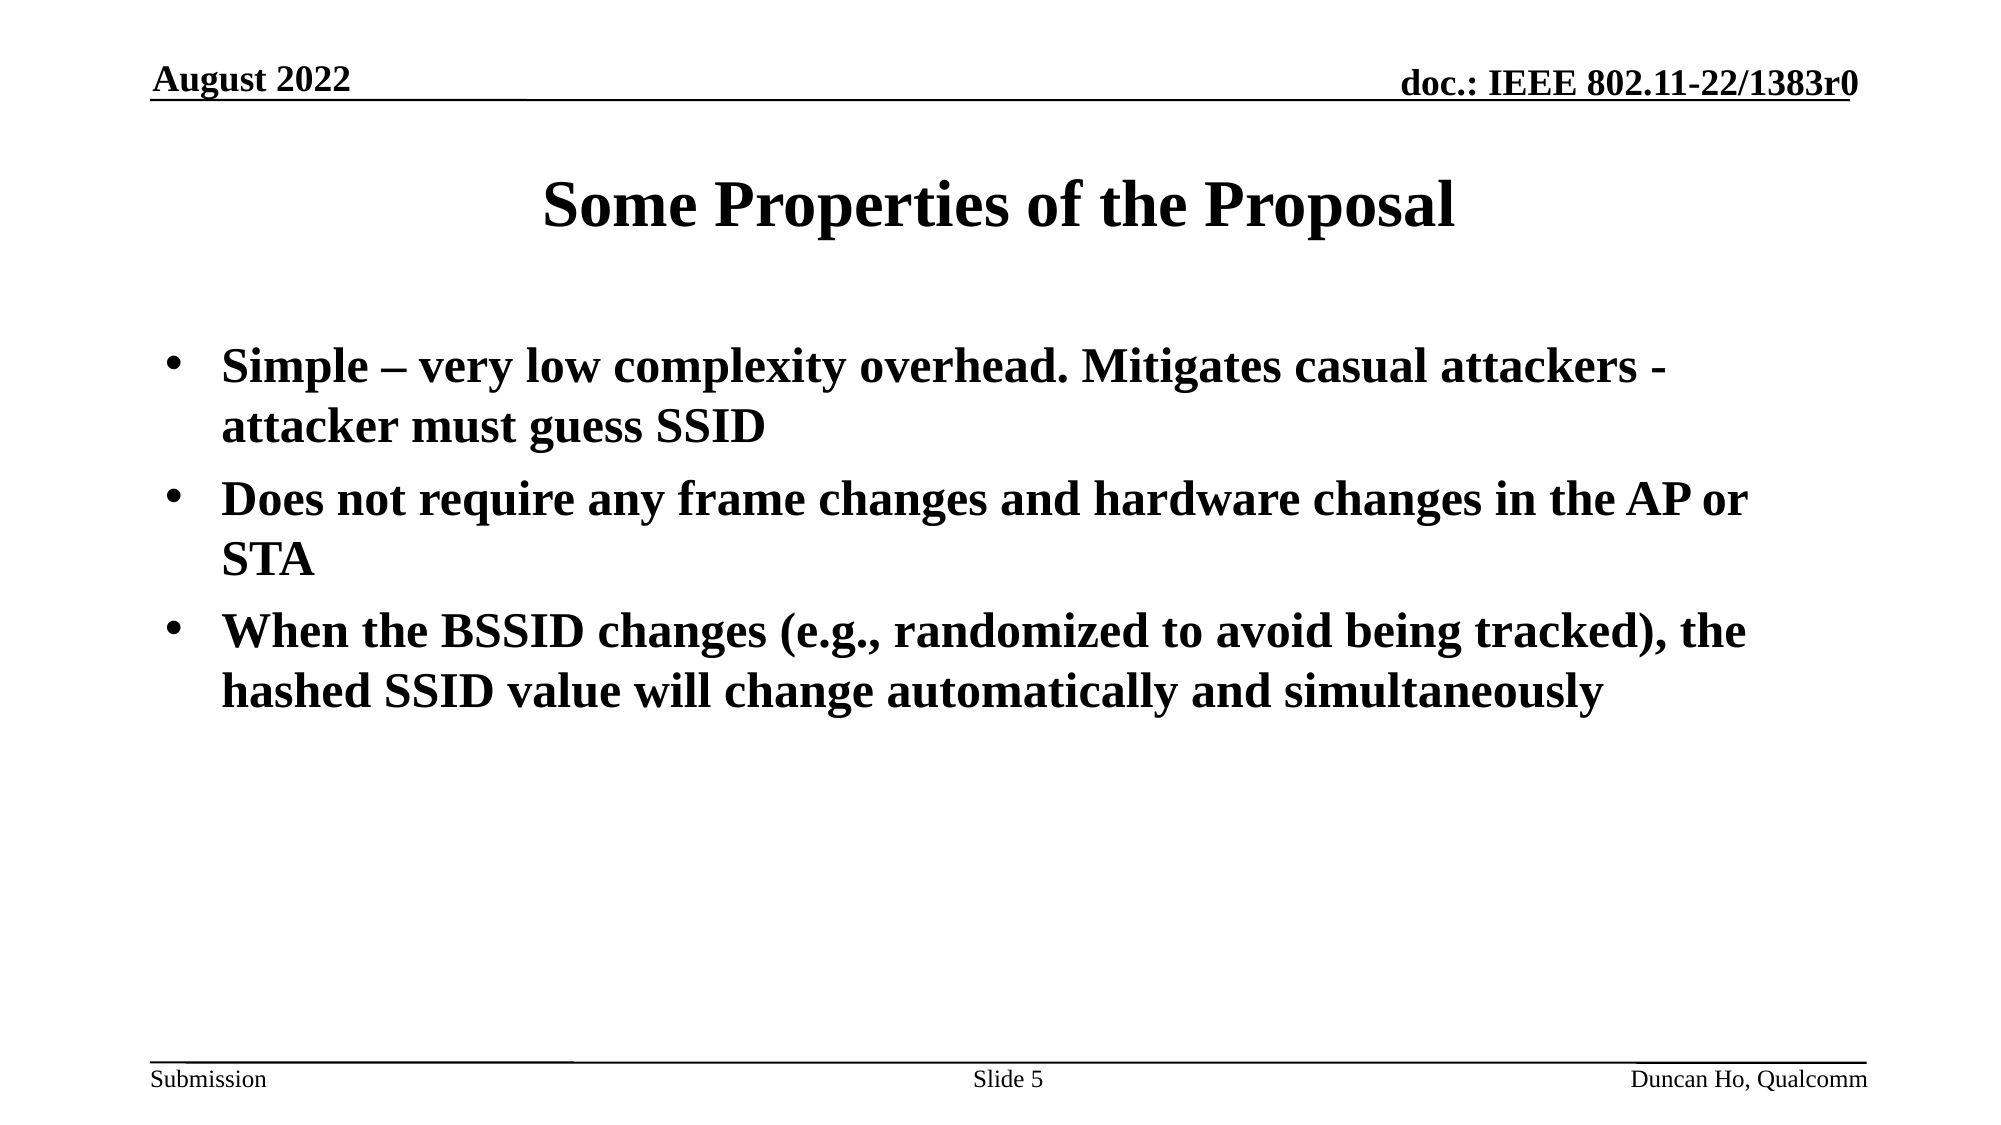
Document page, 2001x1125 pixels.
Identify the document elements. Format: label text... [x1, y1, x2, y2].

title Some Properties of the Proposal [149, 112, 1850, 288]
footer Duncan Ho, Qualcomm [1171, 1061, 1869, 1093]
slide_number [152, 54, 563, 100]
list Simple – very low complexity overhead. Mitigates casual attackers - attacker must guess SSID Does not require any frame changes and hardware changes in the AP or STA When the BSSID changes (e.g., randomized to avoid being tracked), the hashed SSID value will change automatically and simultaneously [149, 324, 1850, 1000]
slide_number Slide 5 [950, 1061, 1067, 1123]
